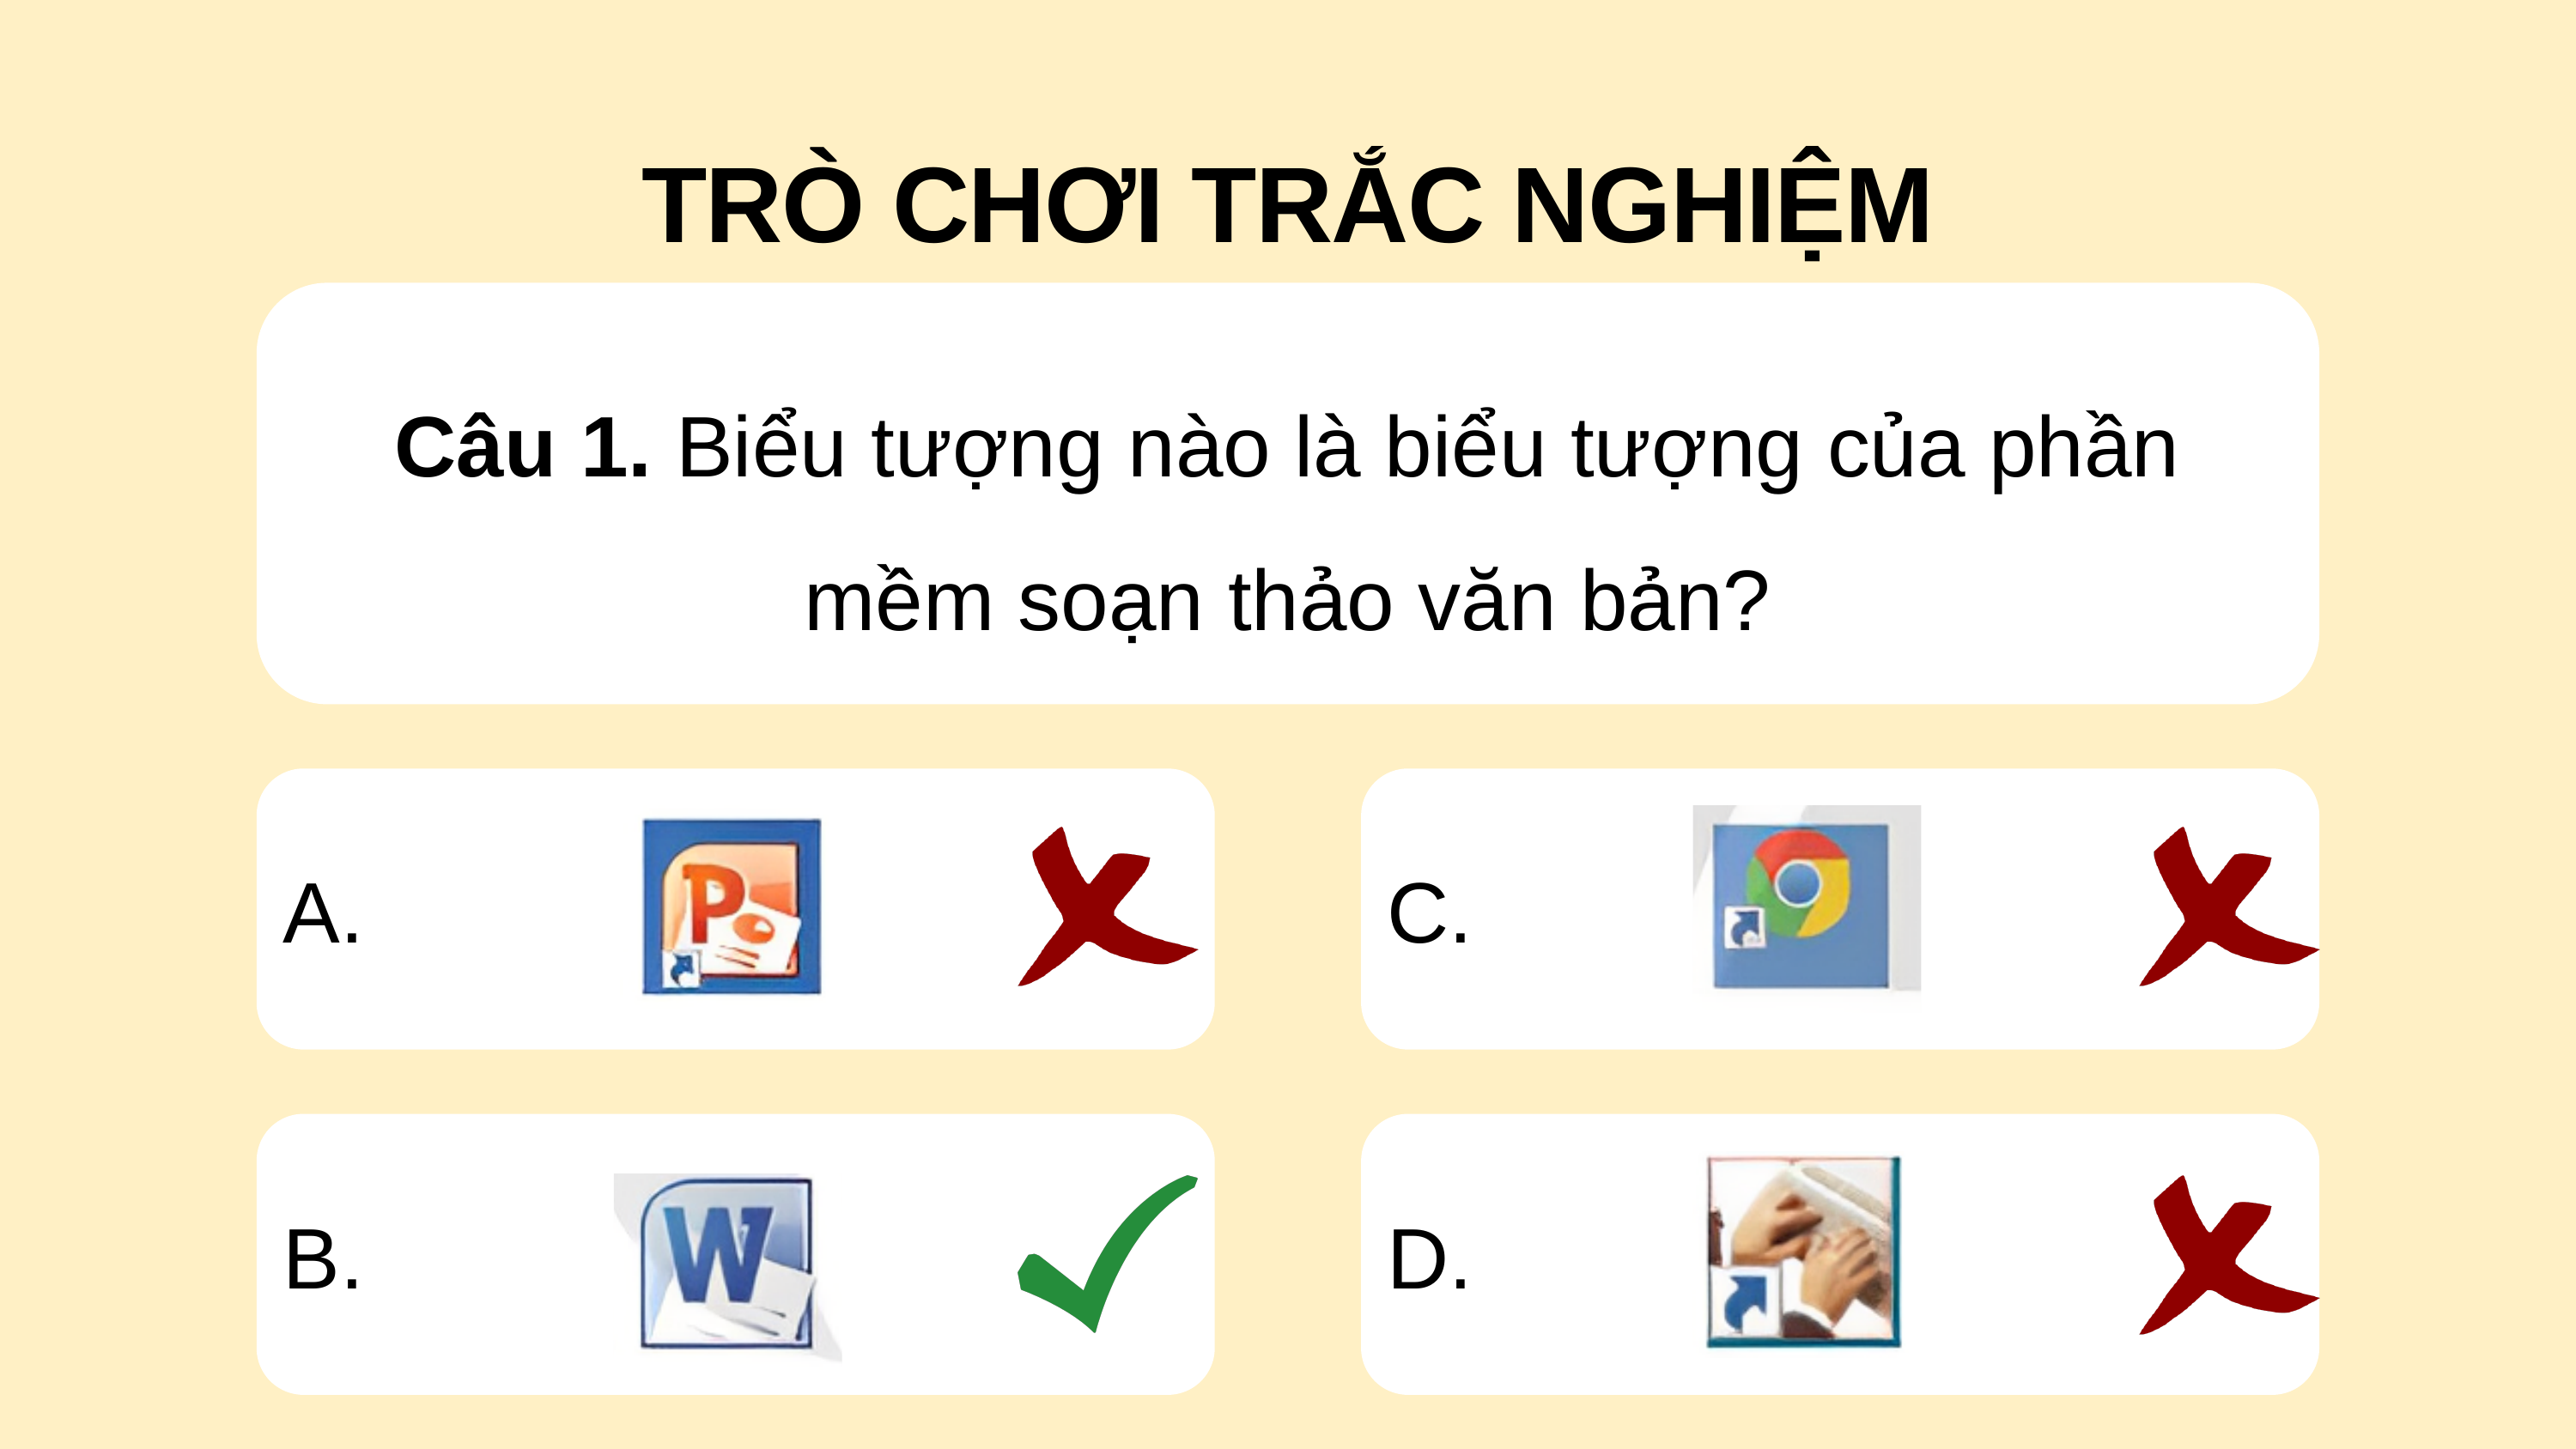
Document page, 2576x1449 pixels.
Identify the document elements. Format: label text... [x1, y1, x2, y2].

text_box D. [1359, 1112, 2322, 1397]
text_box A. [254, 767, 1217, 1052]
picture [1017, 1175, 1199, 1333]
text_box C. [1359, 767, 2322, 1052]
picture [2139, 1173, 2320, 1335]
text_box Câu 1. Biểu tượng nào là biểu tượng của phần mềm soạn thảo văn bản? [254, 281, 2322, 706]
picture [1692, 805, 1922, 1013]
picture [1692, 1150, 1922, 1358]
picture [613, 1173, 842, 1380]
picture [619, 805, 849, 1013]
picture [2139, 825, 2320, 986]
text_box B. [254, 1112, 1217, 1397]
text_box TRÒ CHƠI TRẮC NGHIỆM [640, 120, 1936, 264]
picture [1018, 825, 1199, 986]
